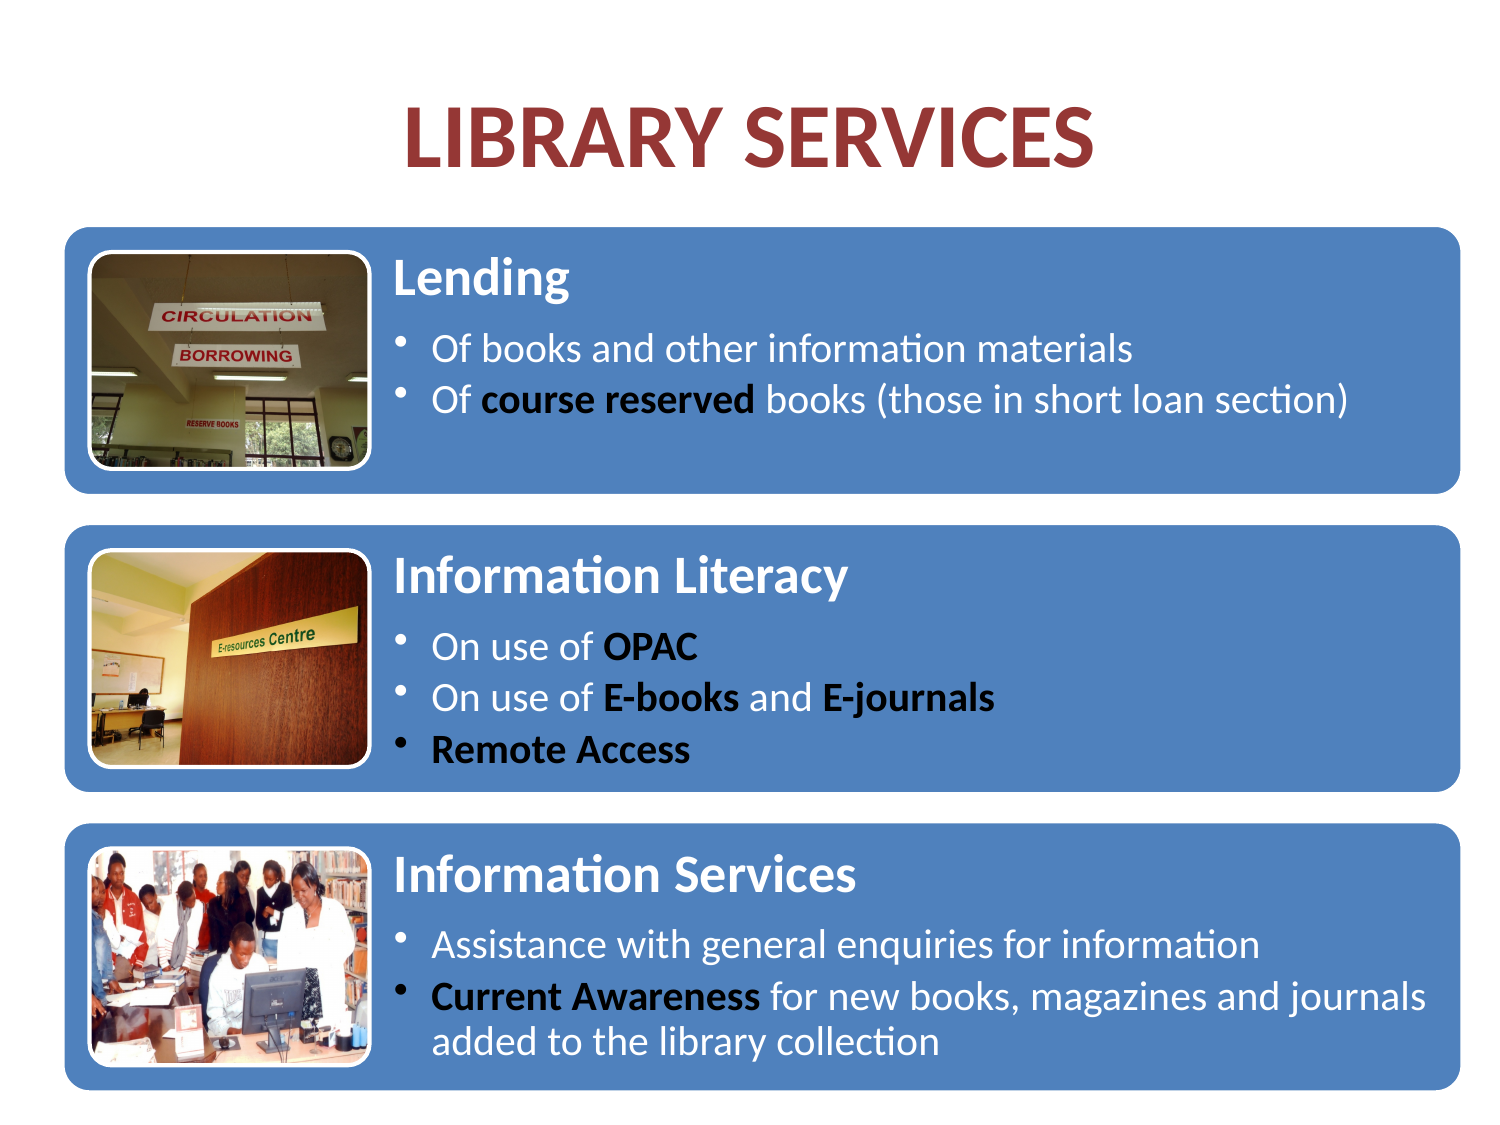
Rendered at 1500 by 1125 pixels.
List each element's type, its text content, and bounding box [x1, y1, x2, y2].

title LIBRARY SERVICES [75, 37, 1425, 223]
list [62, 224, 1463, 1093]
